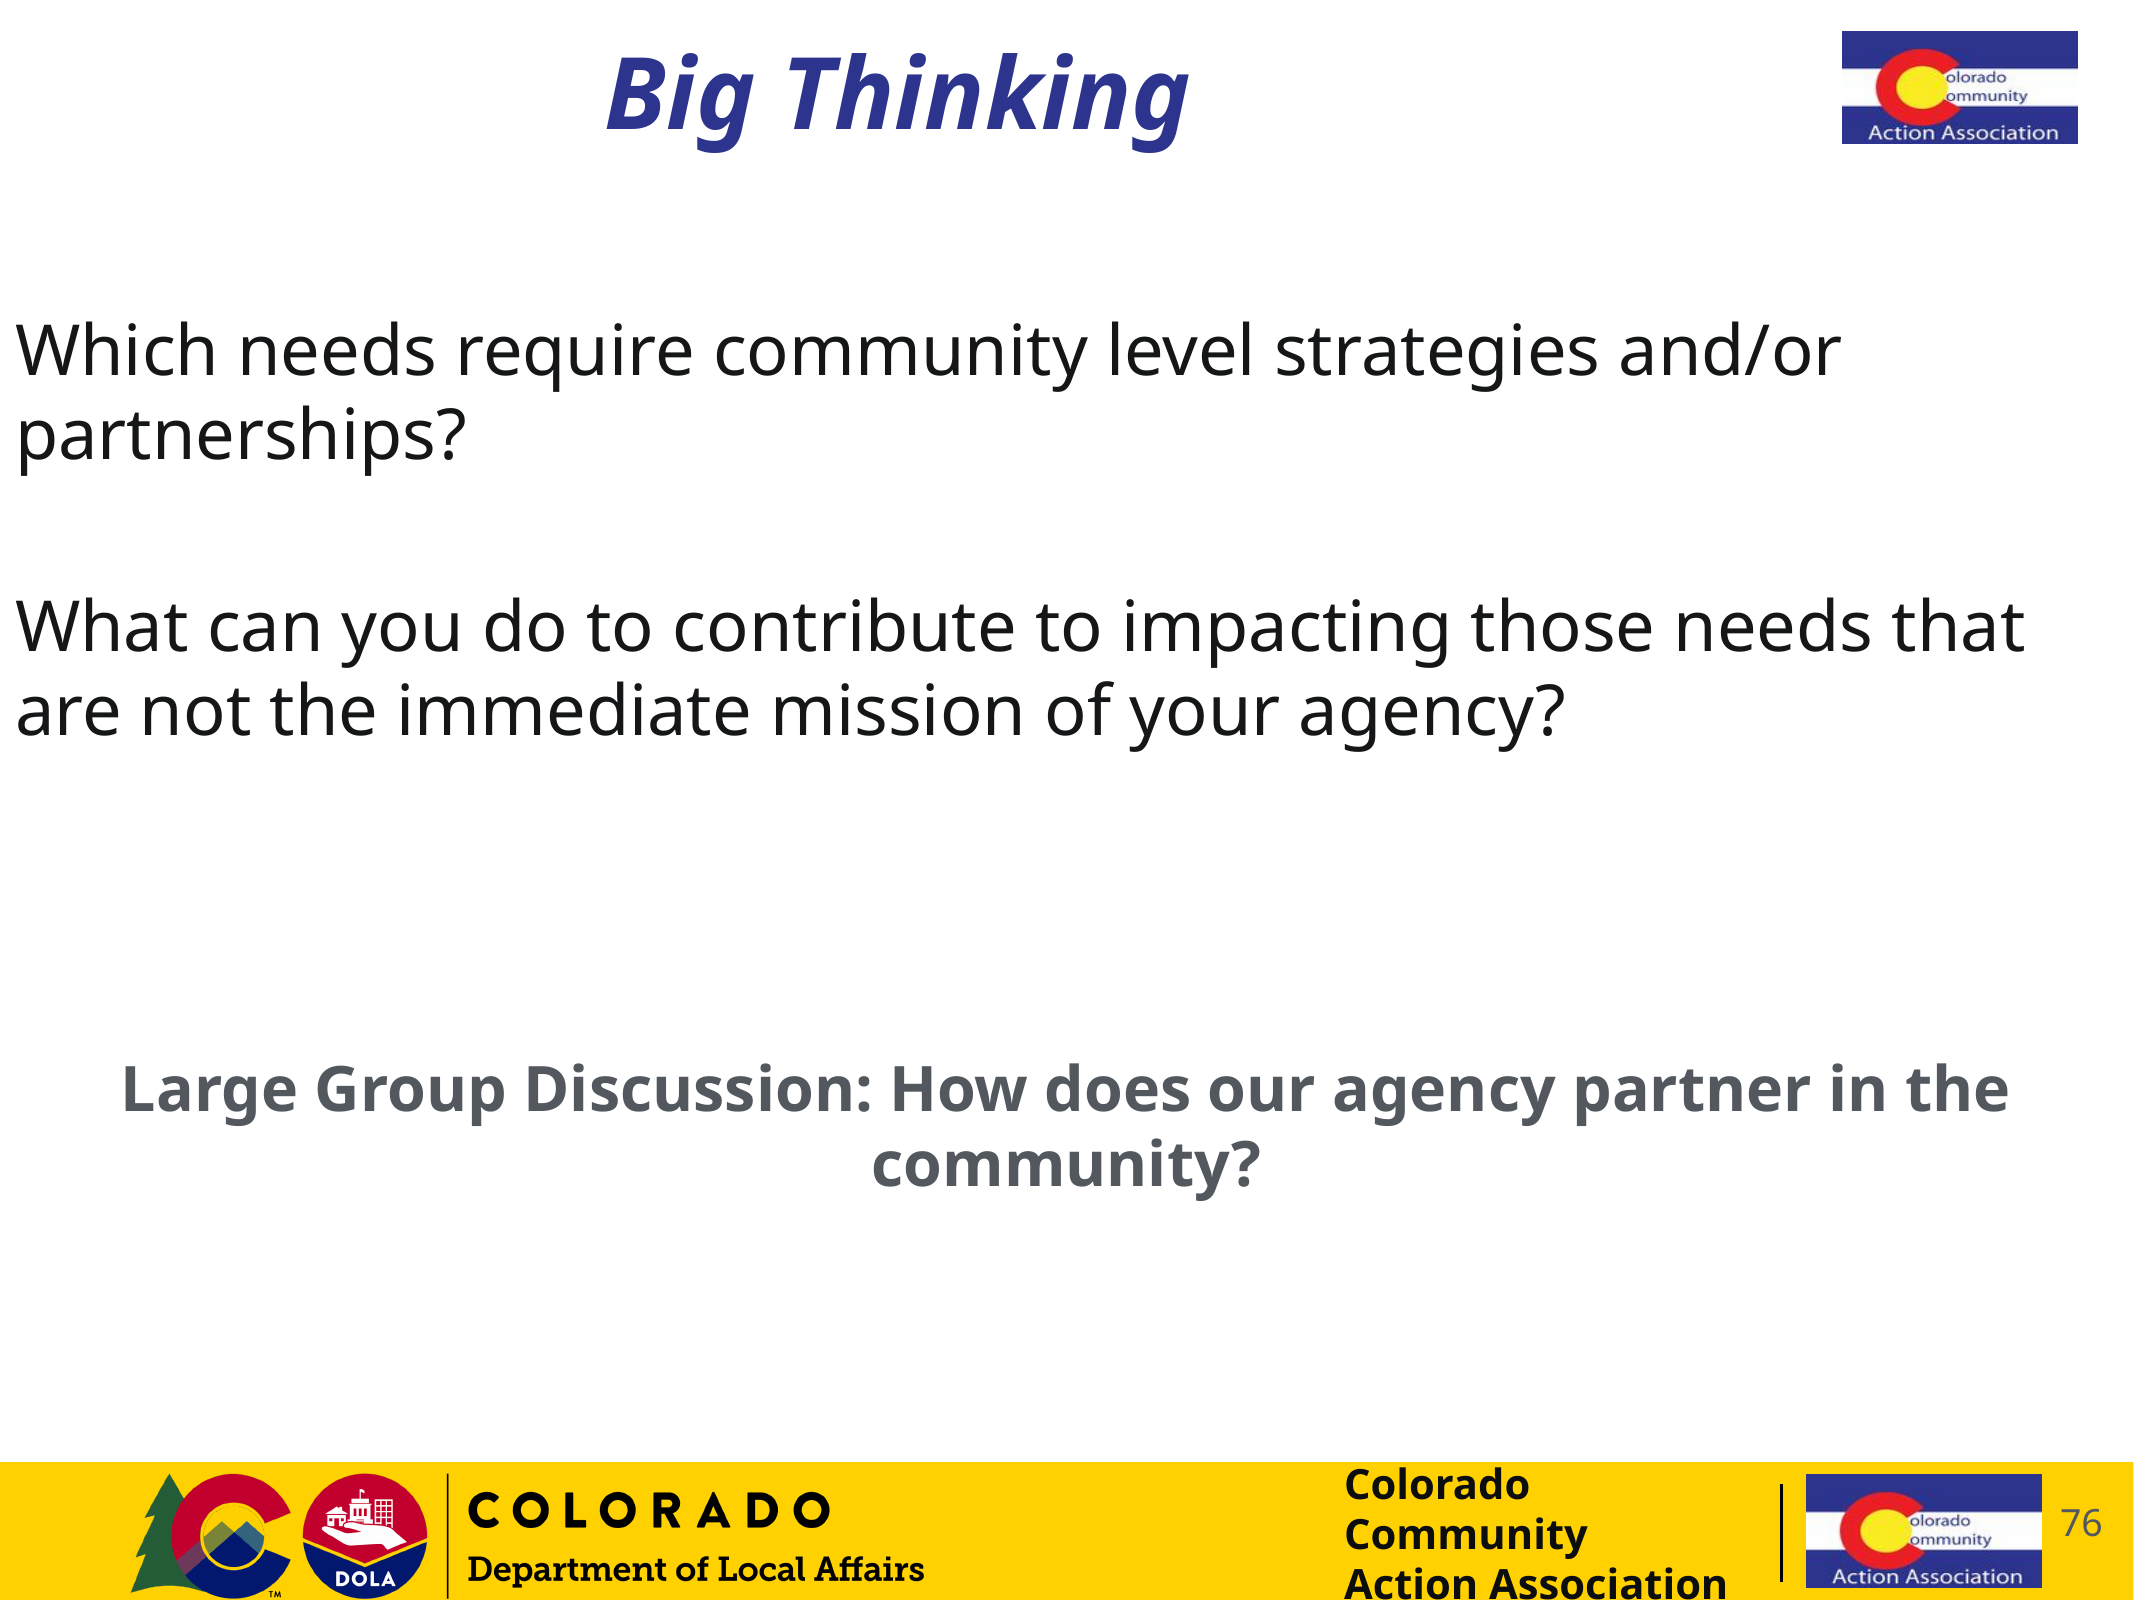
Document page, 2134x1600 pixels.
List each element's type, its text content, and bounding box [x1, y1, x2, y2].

picture [1842, 30, 2078, 144]
text_box Which needs require community level strategies and/or partnerships? What can you do to contribute to impacting those needs that are not the immediate mission of your agency? Large Group Discussion: How does our agency partner in the community? [0, 297, 2134, 1213]
title Big Thinking [251, 33, 1546, 147]
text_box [1328, 1450, 2042, 1588]
slide_number 76 [1996, 1477, 2125, 1600]
picture [129, 1472, 925, 1600]
